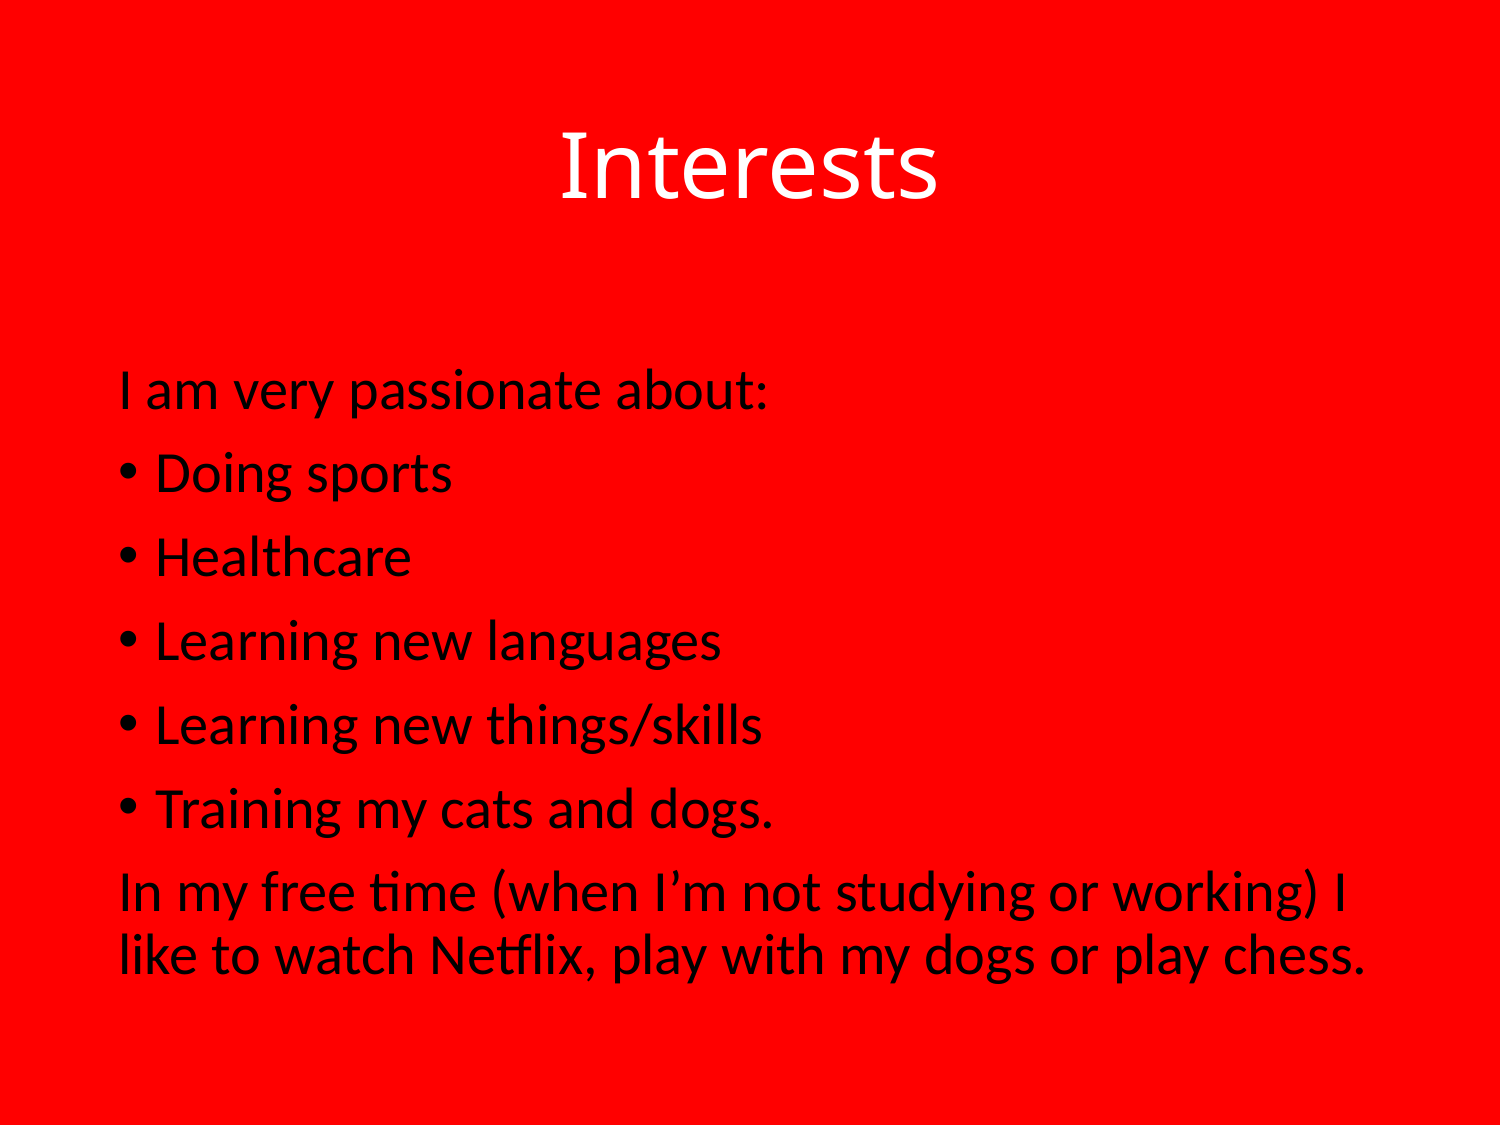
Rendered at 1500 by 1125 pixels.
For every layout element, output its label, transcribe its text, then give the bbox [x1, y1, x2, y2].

title Interests [103, 59, 1397, 278]
list I am very passionate about: Doing sports Healthcare Learning new languages Learning new things/skills Training my cats and dogs. In my free time (when I’m not studying or working) I like to watch Netflix, play with my dogs or play chess. [103, 351, 1397, 1066]
